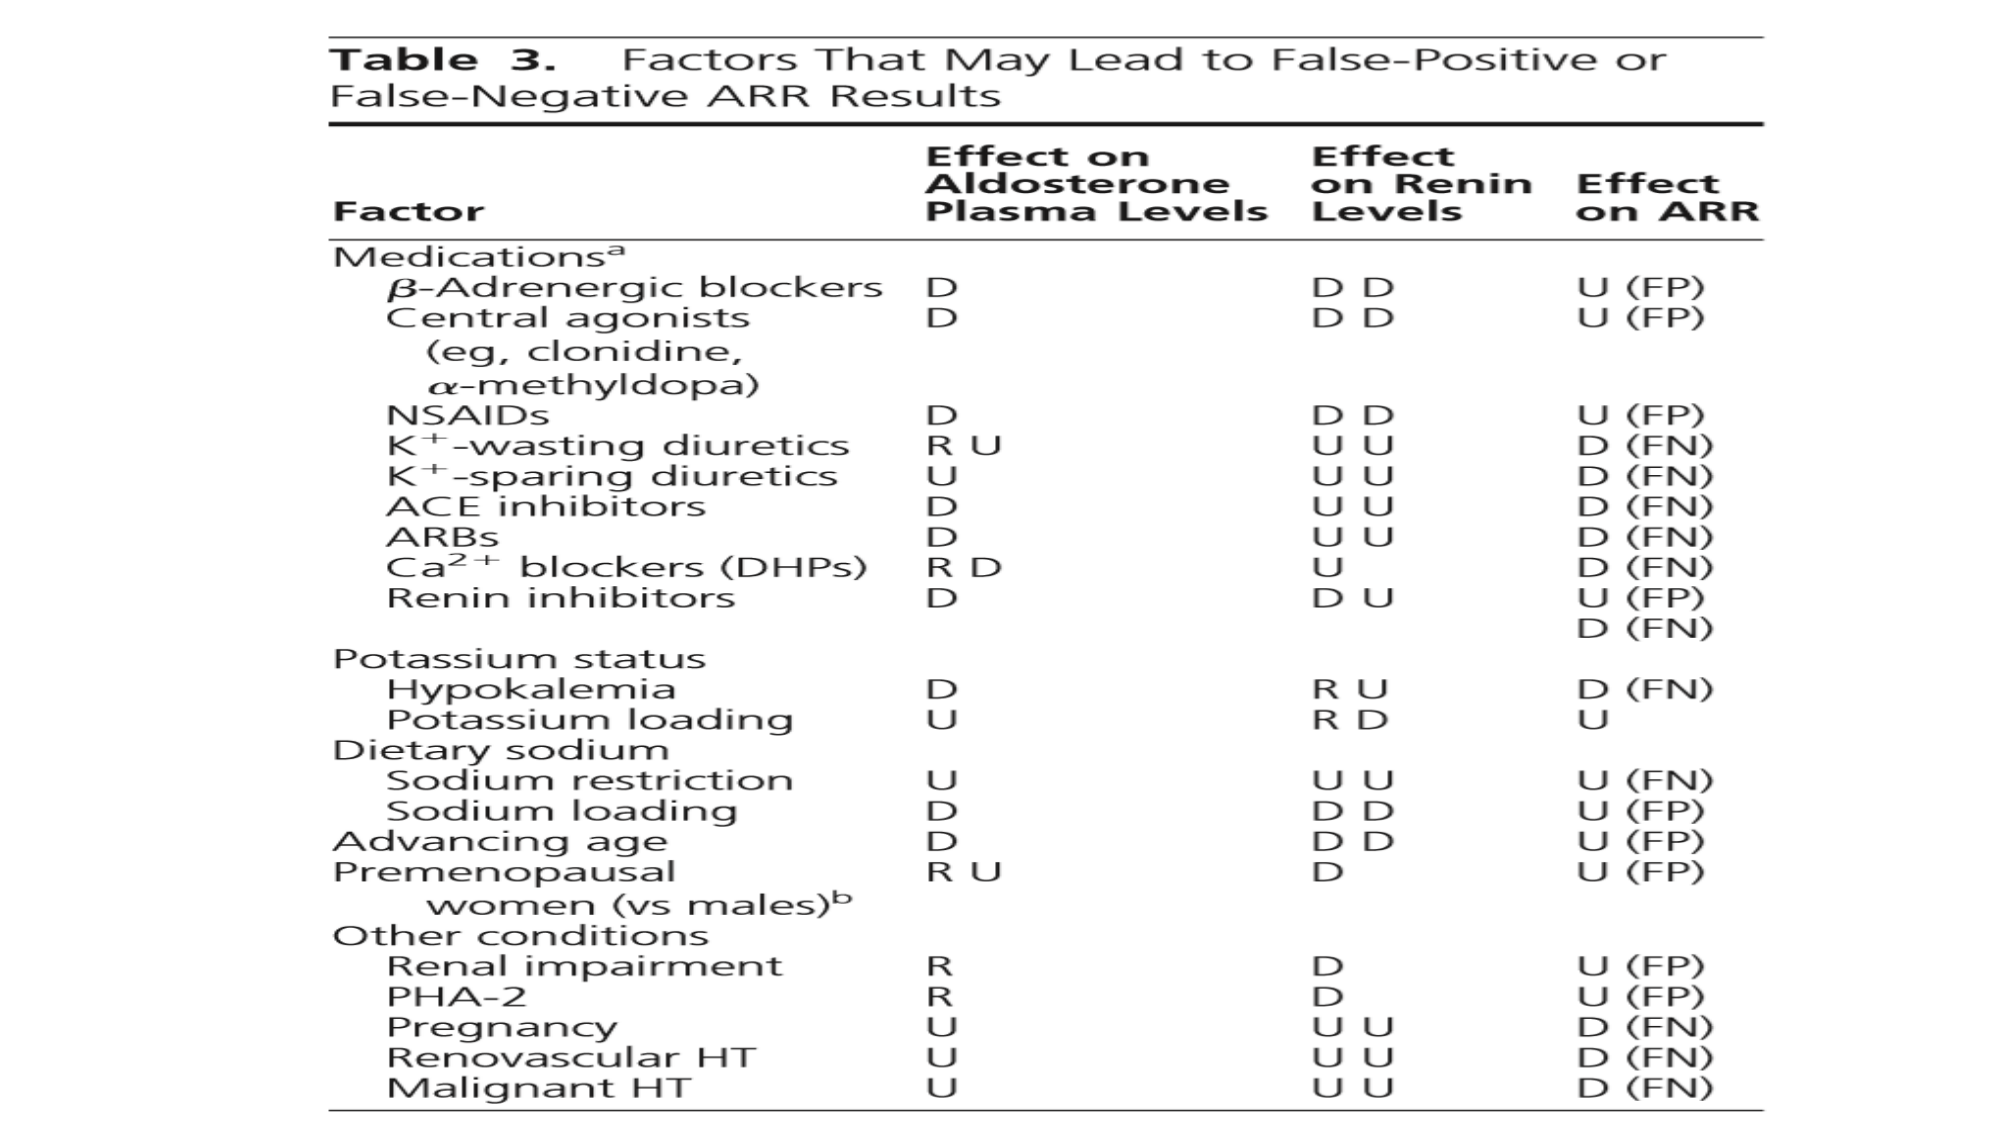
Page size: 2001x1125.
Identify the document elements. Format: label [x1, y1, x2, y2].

picture [235, 8, 1806, 1119]
